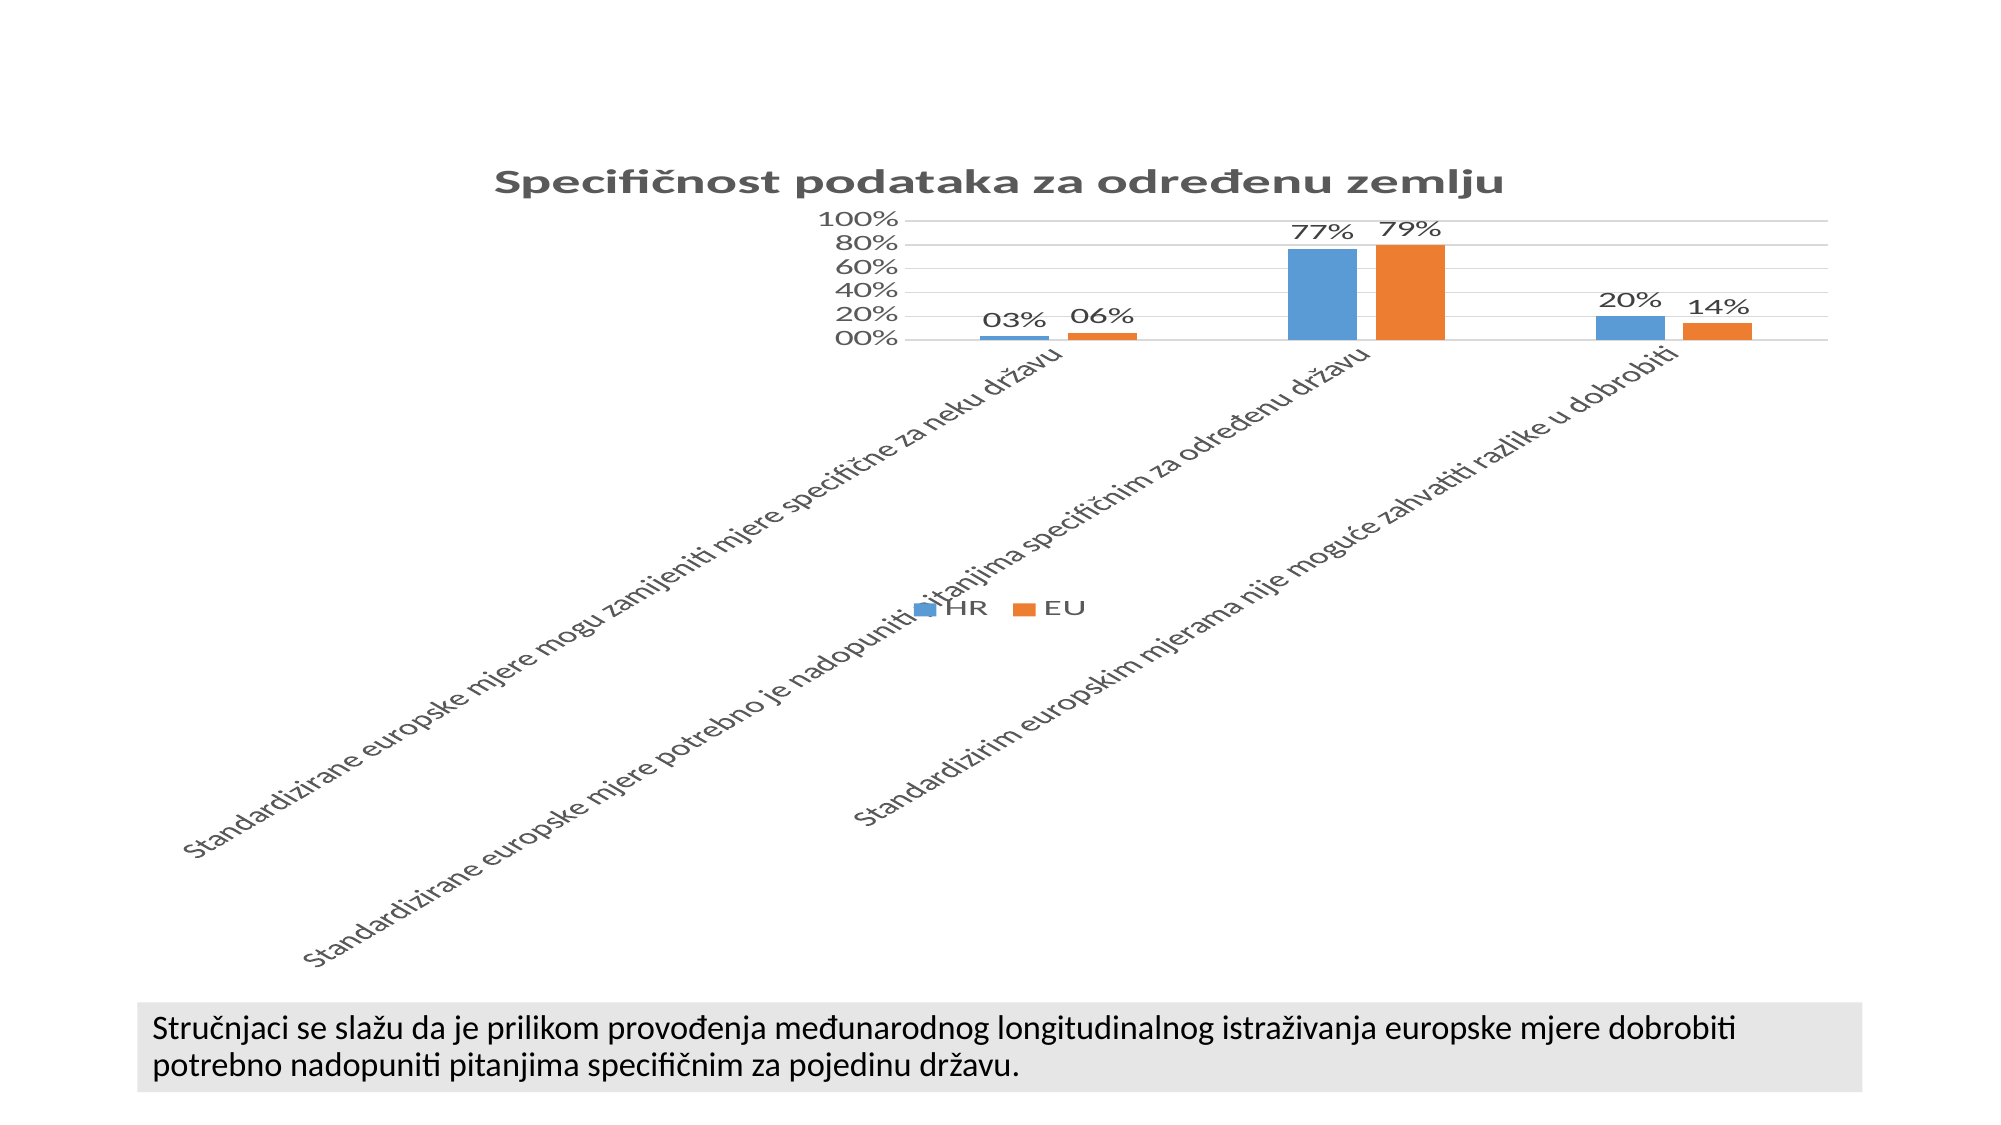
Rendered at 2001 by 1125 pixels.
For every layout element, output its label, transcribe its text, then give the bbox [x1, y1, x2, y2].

chart [137, 143, 1863, 973]
list Stručnjaci se slažu da je prilikom provođenja međunarodnog longitudinalnog istraživanja europske mjere dobrobiti potrebno nadopuniti pitanjima specifičnim za pojedinu državu. [137, 1002, 1863, 1093]
